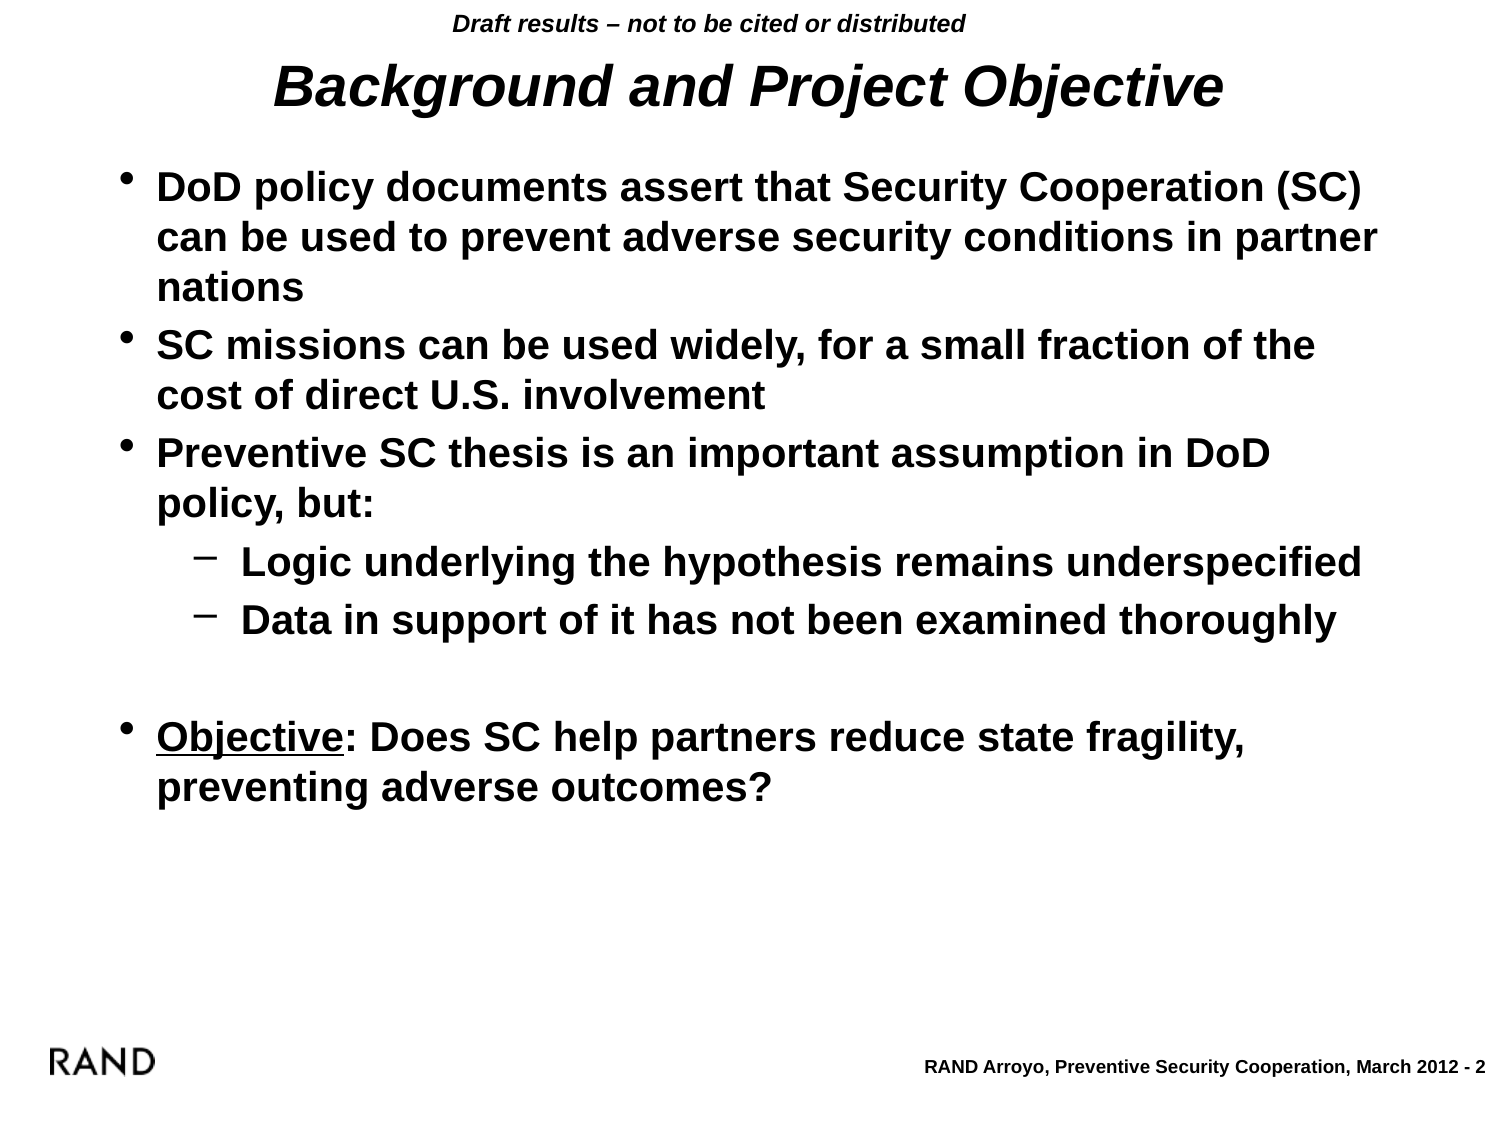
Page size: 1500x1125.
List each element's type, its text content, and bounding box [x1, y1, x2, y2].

list DoD policy documents assert that Security Cooperation (SC) can be used to prevent adverse security conditions in partner nations SC missions can be used widely, for a small fraction of the cost of direct U.S. involvement Preventive SC thesis is an important assumption in DoD policy, but: Logic underlying the hypothesis remains underspecified Data in support of it has not been examined thoroughly Objective: Does SC help partners reduce state fragility, preventing adverse outcomes? [118, 159, 1395, 1036]
title Background and Project Objective [0, 47, 1500, 163]
picture [50, 1046, 155, 1077]
